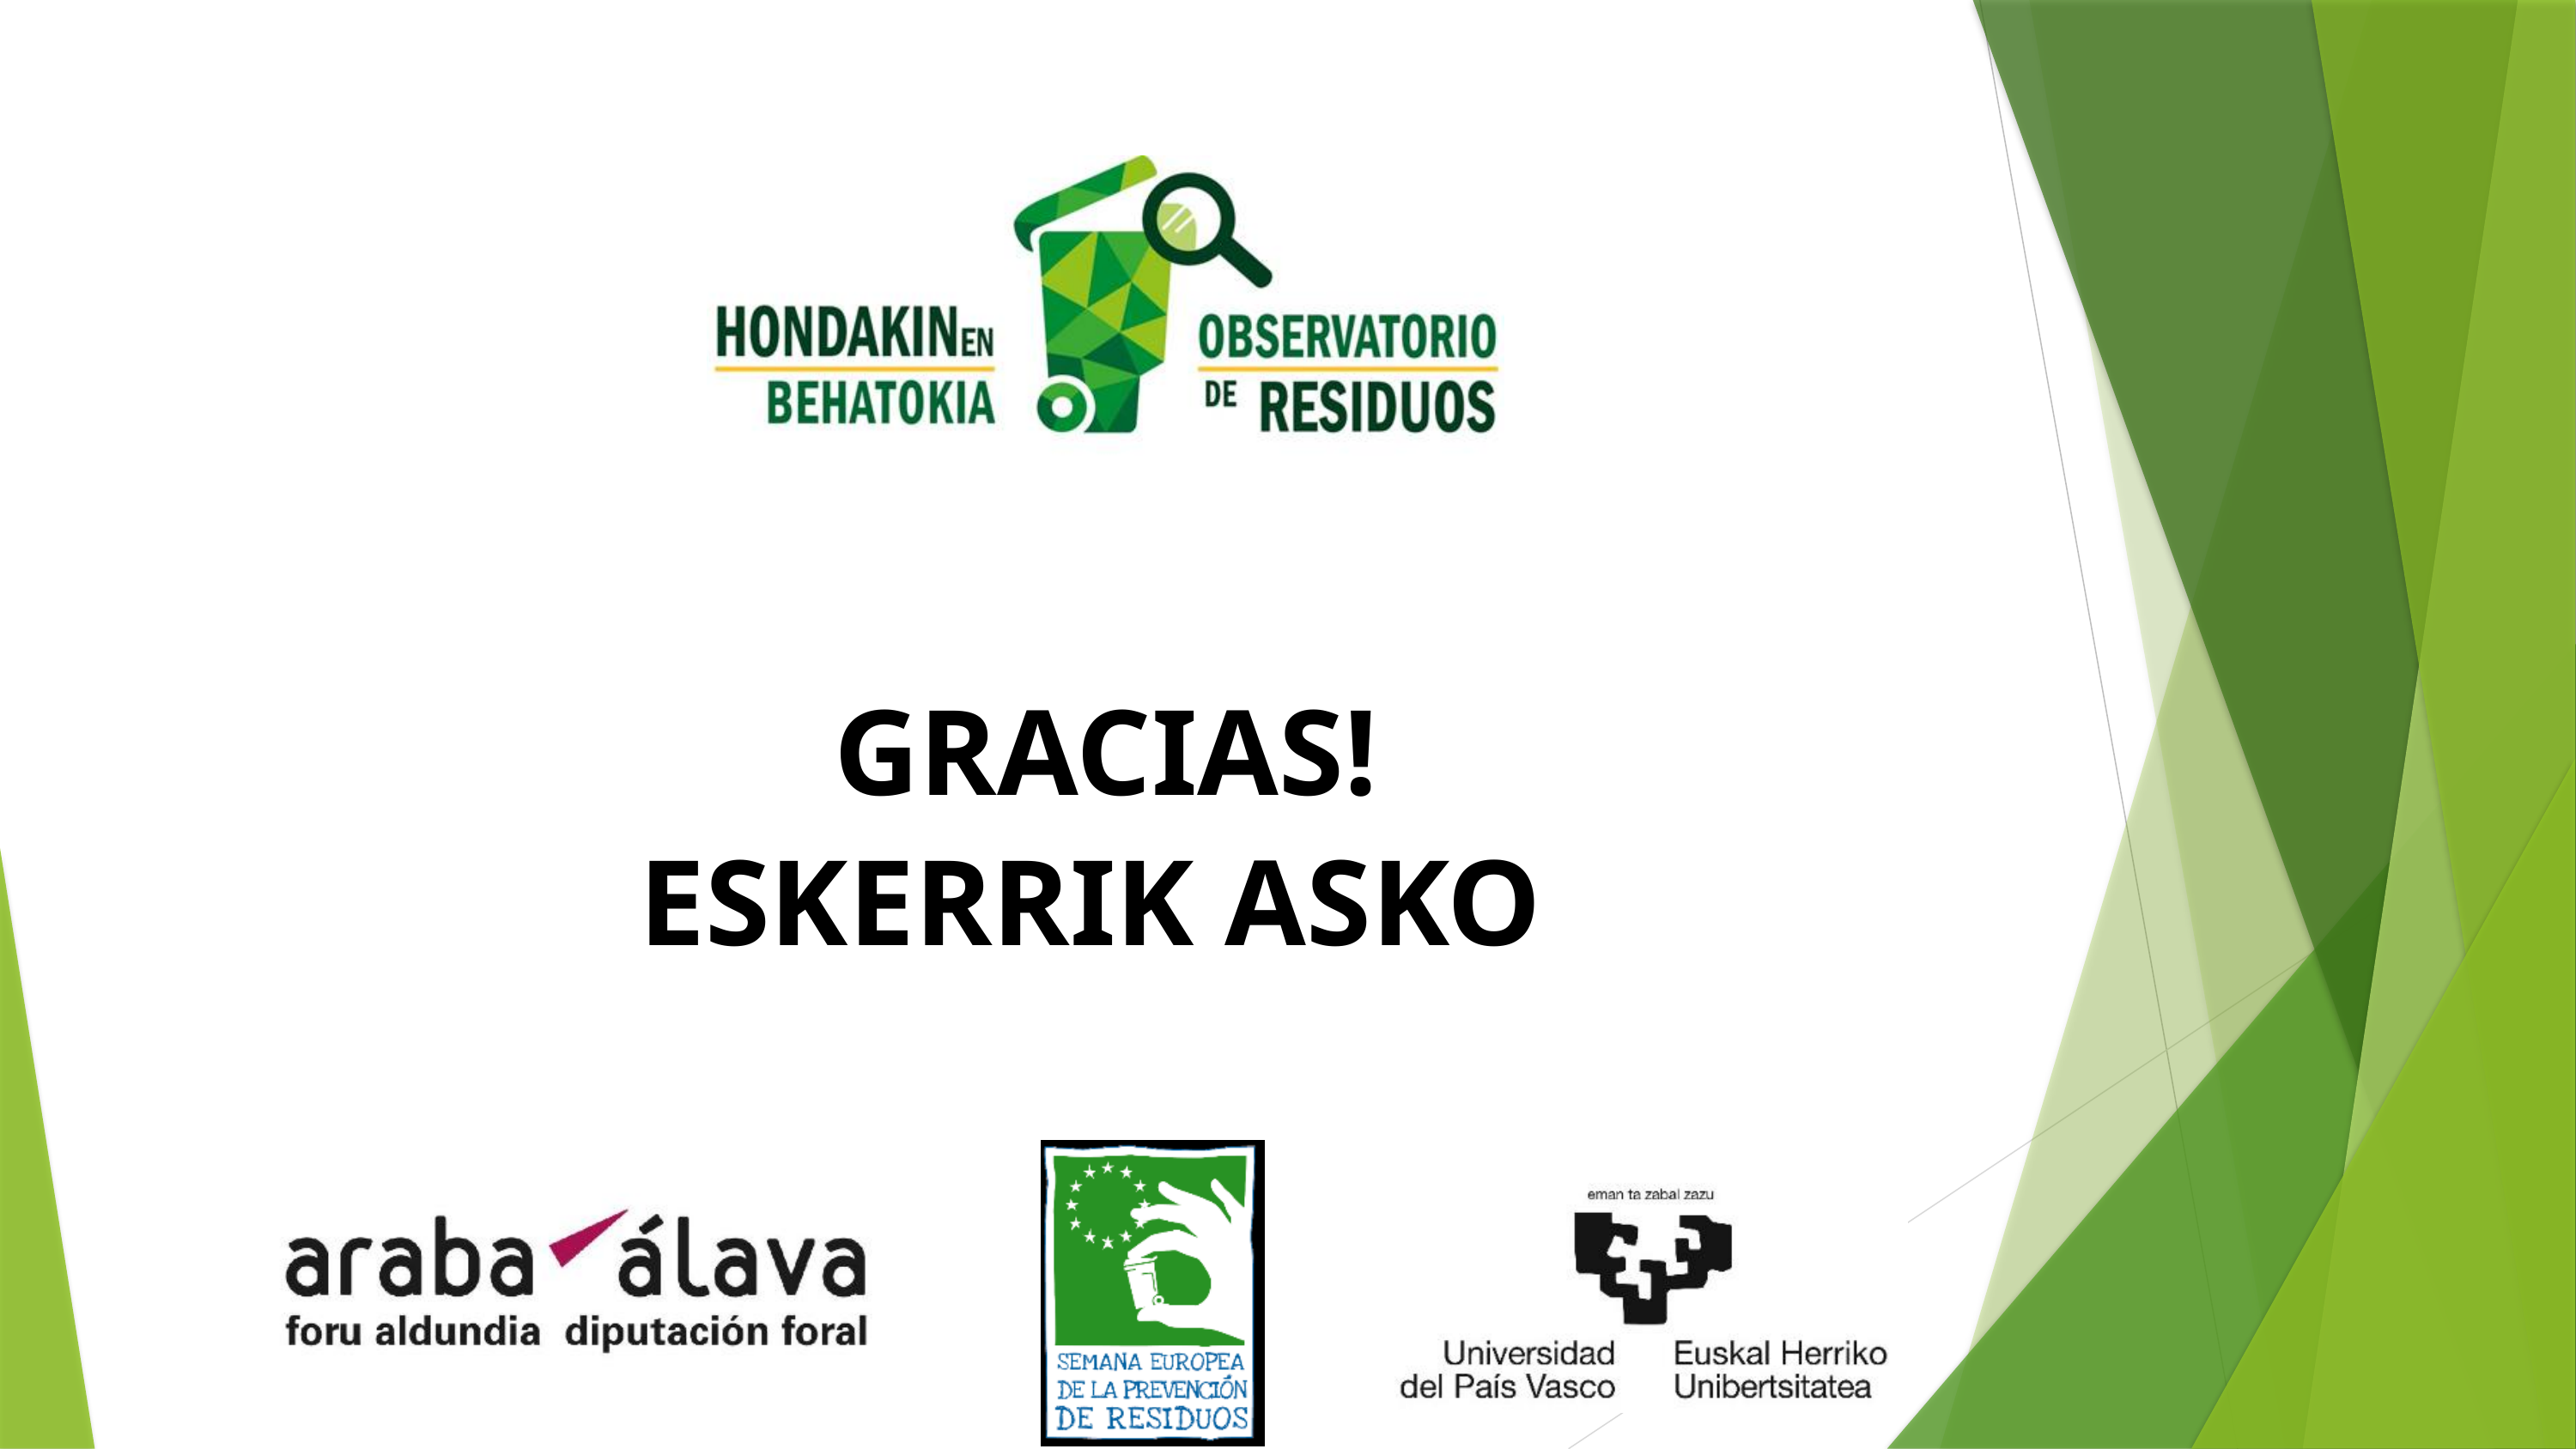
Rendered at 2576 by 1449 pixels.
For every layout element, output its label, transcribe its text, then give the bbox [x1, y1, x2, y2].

text_box GRACIAS! ESKERRIK ASKO [456, 668, 1756, 1045]
picture [1040, 1139, 1266, 1446]
picture [707, 155, 1505, 457]
picture [1383, 1173, 1908, 1414]
picture [215, 1173, 938, 1390]
